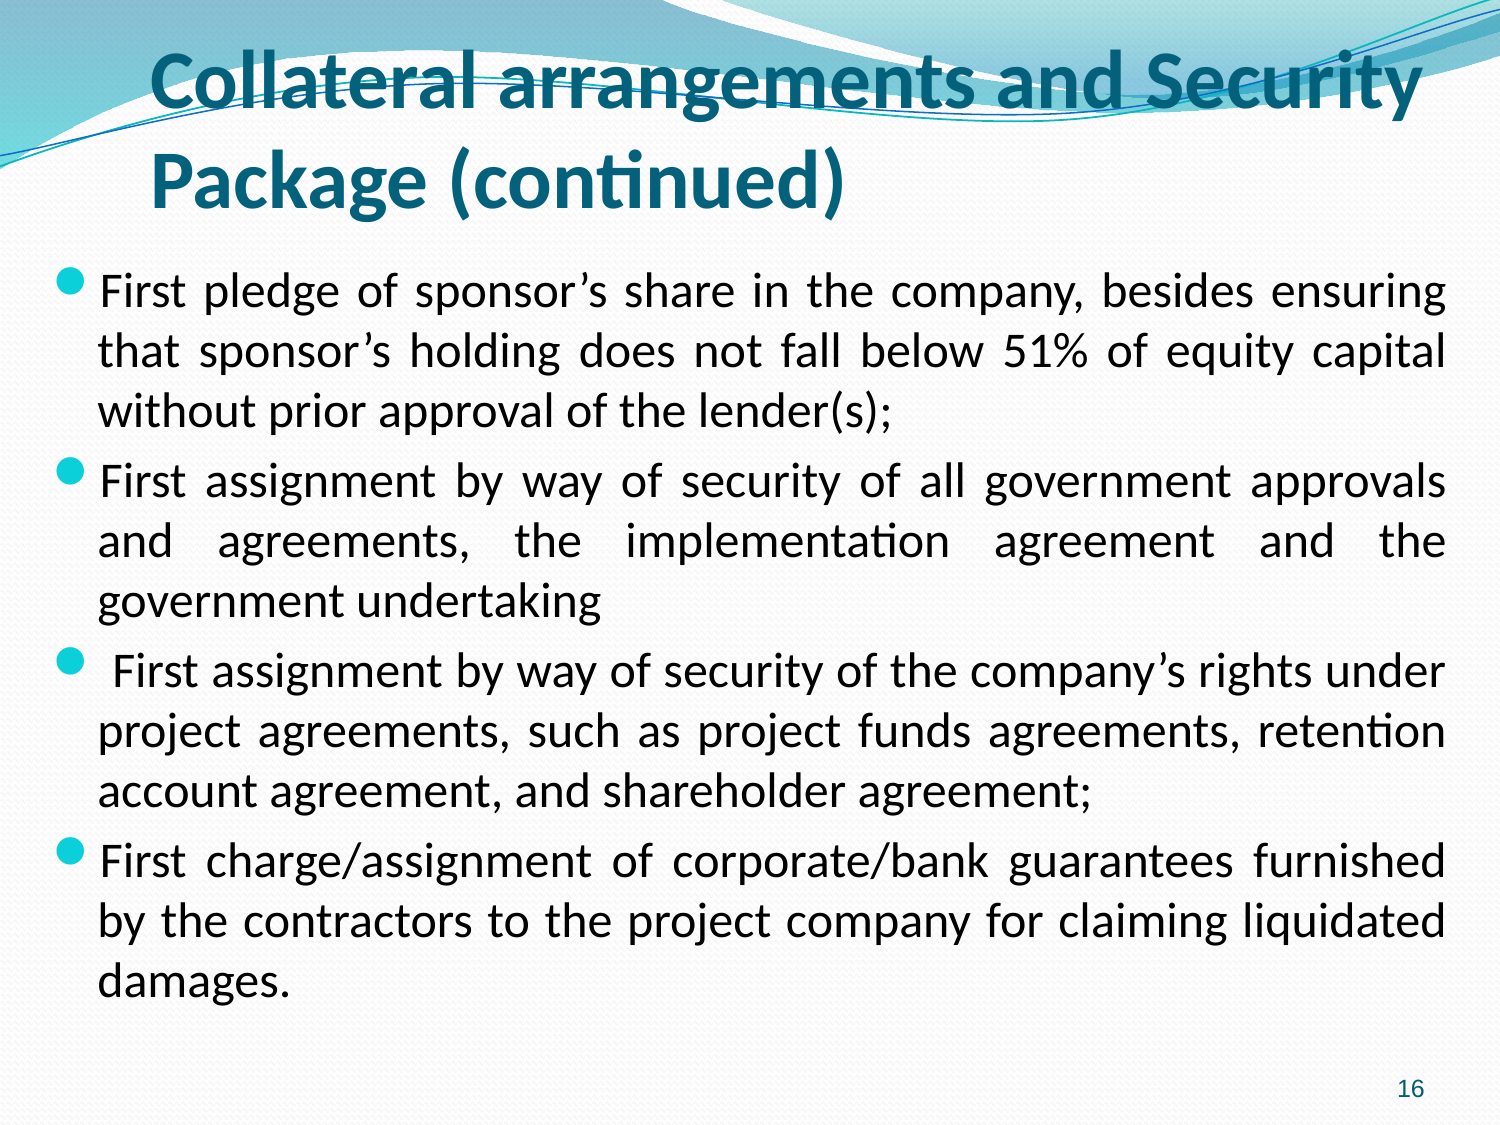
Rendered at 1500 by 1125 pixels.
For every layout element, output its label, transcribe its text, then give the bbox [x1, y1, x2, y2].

list First pledge of sponsor’s share in the company, besides ensuring that sponsor’s holding does not fall below 51% of equity capital without prior approval of the lender(s); First assignment by way of security of all government approvals and agreements, the implementation agreement and the government undertaking First assignment by way of security of the company’s rights under project agreements, such as project funds agreements, retention account agreement, and shareholder agreement; First charge/assignment of corporate/bank guarantees furnished by the contractors to the project company for claiming liquidated damages. [37, 249, 1463, 1103]
title Collateral arrangements and Security Package (continued) [149, 24, 1463, 226]
